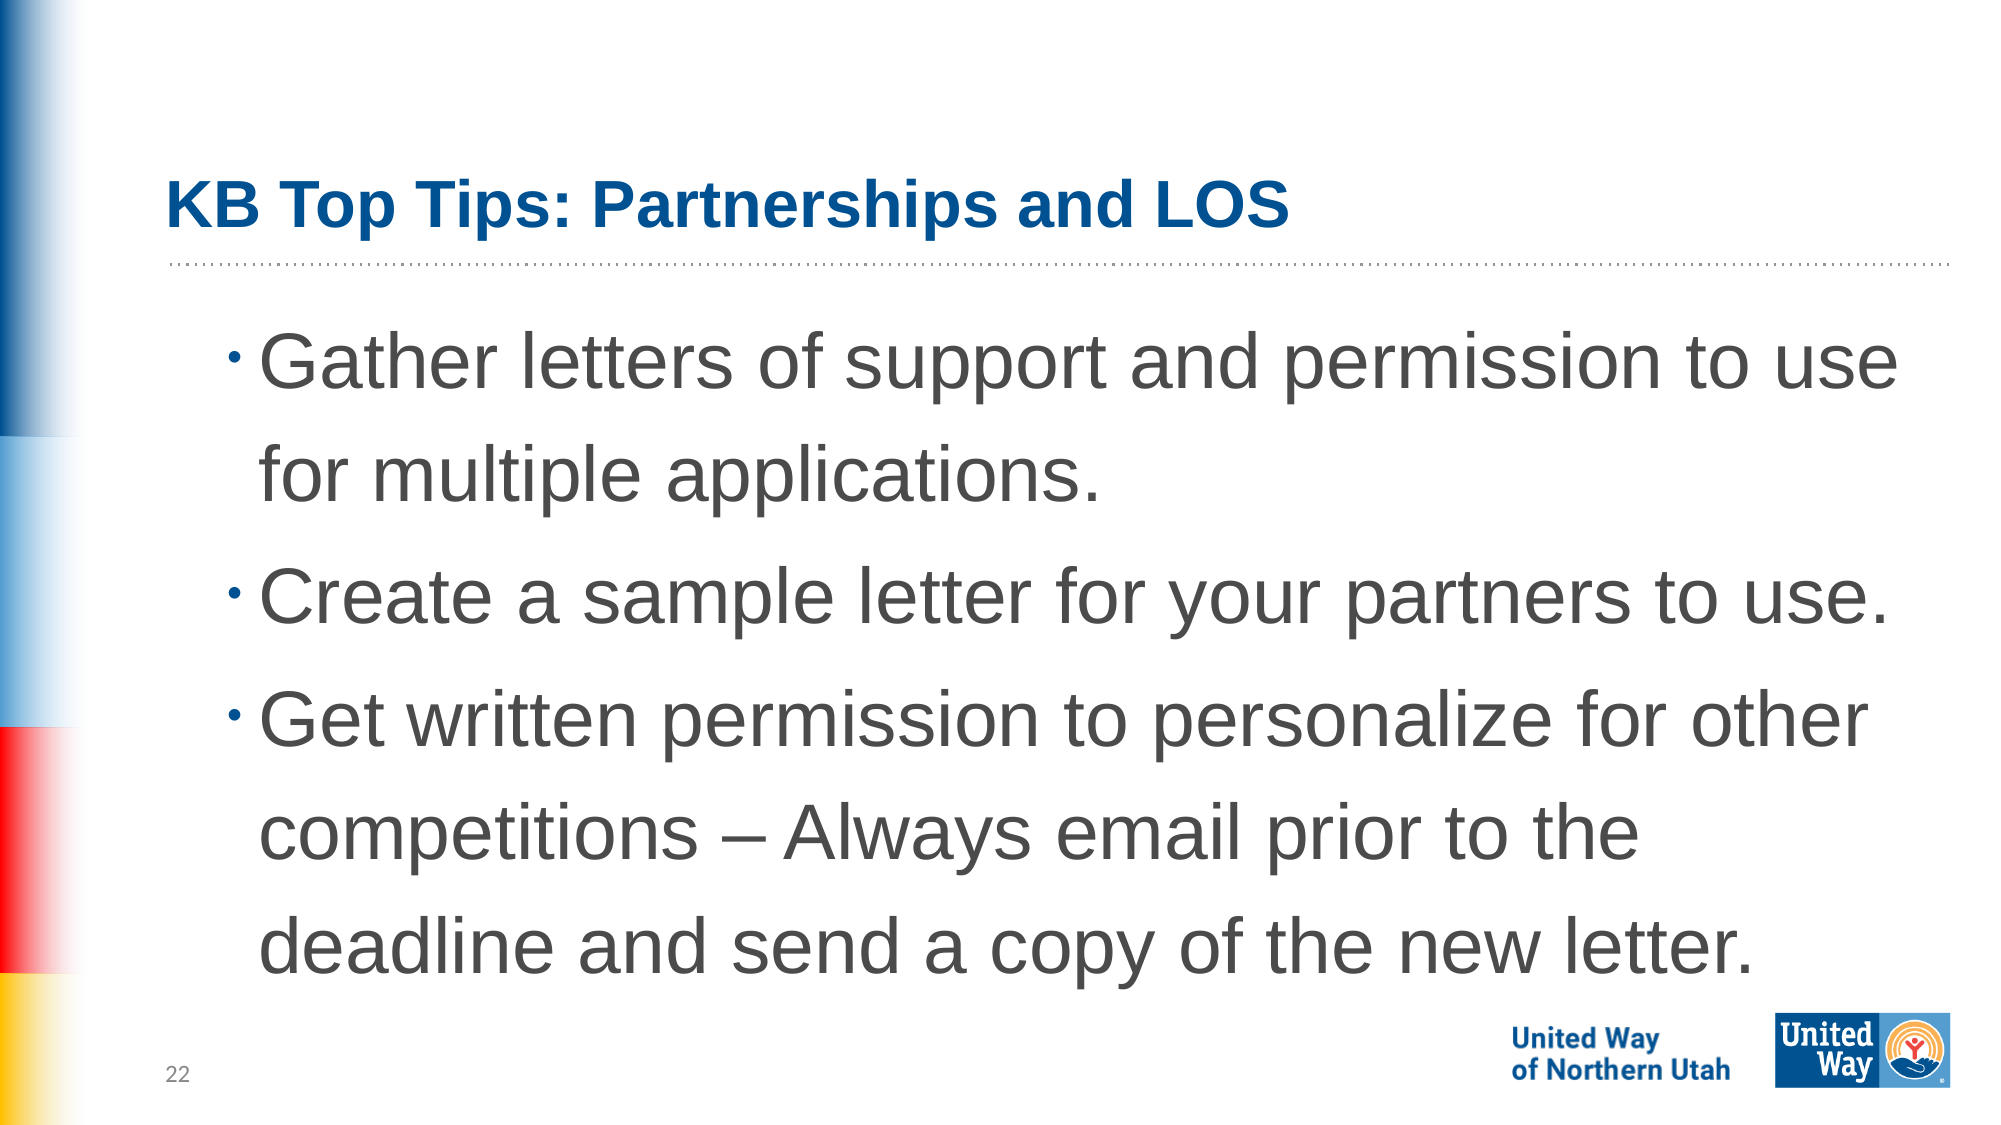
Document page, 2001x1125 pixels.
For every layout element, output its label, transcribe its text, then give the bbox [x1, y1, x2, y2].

picture [1765, 992, 1973, 1103]
title KB Top Tips: Partnerships and LOS [150, 137, 1952, 250]
list Gather letters of support and permission to use for multiple applications. Create a sample letter for your partners to use. Get written permission to personalize for other competitions – Always email prior to the deadline and send a copy of the new letter. [150, 282, 1952, 1010]
slide_number 22 [150, 1042, 600, 1103]
picture [1508, 1021, 1742, 1086]
